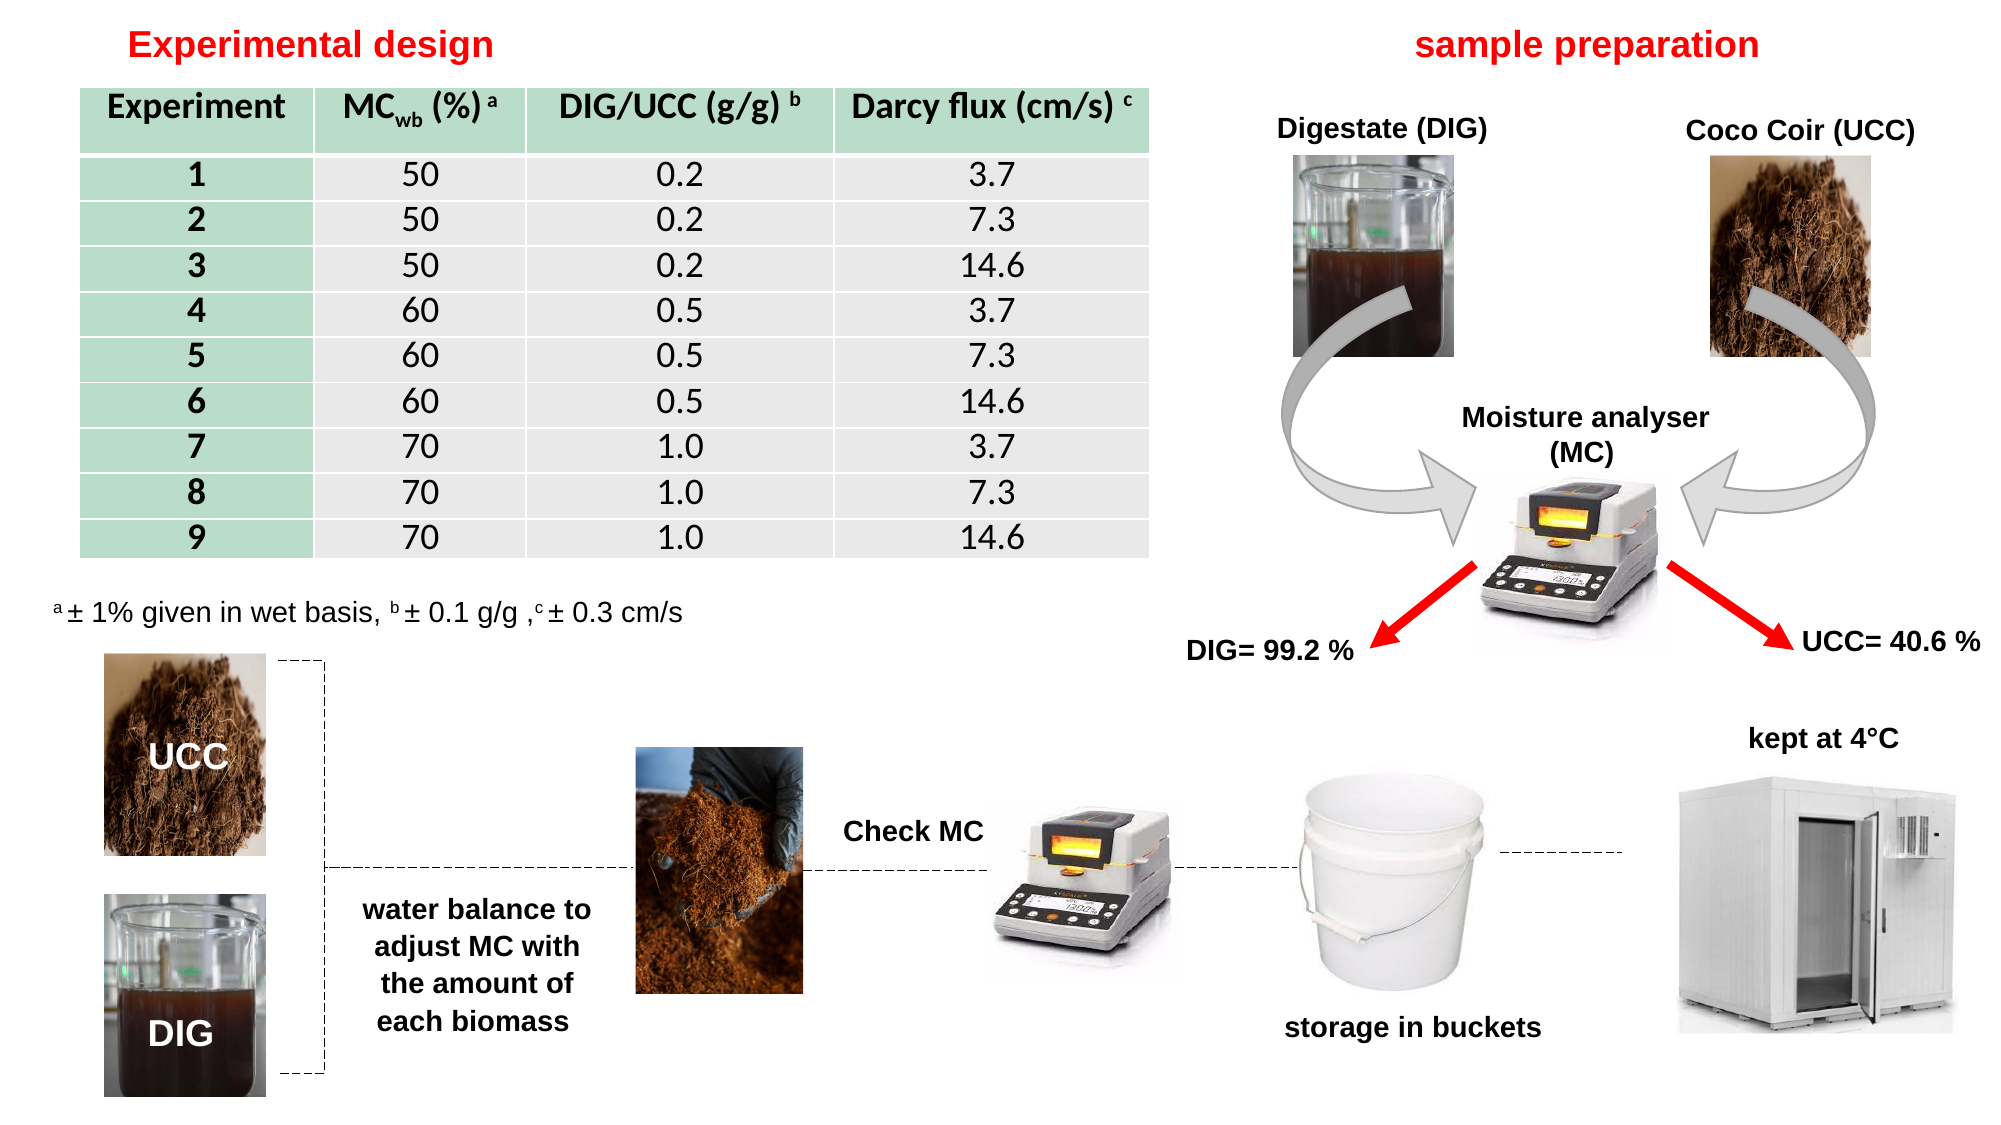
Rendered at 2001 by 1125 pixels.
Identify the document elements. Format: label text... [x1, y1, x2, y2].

table_cell 14.6 [835, 383, 1149, 427]
picture [633, 747, 804, 994]
table_cell 5 [80, 338, 313, 382]
table_header Experiment [80, 88, 313, 153]
picture [1710, 155, 1871, 357]
table_cell 7.3 [835, 338, 1149, 382]
table_cell 60 [315, 293, 525, 336]
table_cell 8 [80, 474, 313, 518]
picture [1293, 155, 1454, 357]
text_box Check MC [828, 805, 987, 855]
text_box [1281, 357, 1474, 548]
text_box Coco Coir (UCC) [1651, 103, 1951, 154]
table_cell 1.0 [527, 520, 833, 558]
picture [1664, 749, 1967, 1052]
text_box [1668, 564, 1795, 651]
picture [987, 800, 1182, 986]
table_cell 14.6 [835, 520, 1149, 558]
table_cell 50 [315, 247, 525, 291]
table_cell 0.2 [527, 202, 833, 245]
table_cell 3 [80, 247, 313, 291]
text_box Moisture analyser (MC) [1446, 390, 1726, 476]
text_box storage in buckets [1269, 1001, 1558, 1051]
table_header Darcy flux (cm/s) c [835, 88, 1149, 153]
table_cell 6 [80, 383, 313, 427]
text_box water balance to adjust MC with the amount of each biomass [341, 880, 614, 1045]
picture [104, 894, 266, 1097]
table_cell 70 [315, 429, 525, 472]
text_box a ± 1% given in wet basis, b ± 0.1 g/g ,c ± 0.3 cm/s [38, 583, 912, 636]
table_cell 1 [80, 158, 313, 200]
text_box UCC= 40.6 % [1787, 615, 1997, 666]
text_box DIG= 99.2 % [1171, 623, 1370, 674]
table_cell 4 [80, 293, 313, 336]
picture [1279, 766, 1506, 994]
table_cell 7.3 [835, 474, 1149, 518]
table_cell 70 [315, 474, 525, 518]
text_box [1370, 564, 1475, 649]
picture [104, 653, 266, 856]
table_cell 2 [80, 202, 313, 245]
table_cell 60 [315, 383, 525, 427]
picture [1474, 471, 1669, 657]
table_cell 0.2 [527, 247, 833, 291]
table_cell 9 [80, 520, 313, 558]
table_cell 50 [315, 158, 525, 200]
table_cell 0.5 [527, 383, 833, 427]
table_cell 7.3 [835, 202, 1149, 245]
table_cell 0.5 [527, 338, 833, 382]
table_cell 0.2 [527, 158, 833, 200]
table_cell 60 [315, 338, 525, 382]
table_cell 1.0 [527, 474, 833, 518]
text_box [1679, 357, 1876, 548]
table_cell 3.7 [835, 293, 1149, 336]
text_box Experimental design [113, 12, 510, 73]
text_box [278, 660, 370, 1074]
table_cell 1.0 [527, 429, 833, 472]
table_cell 14.6 [835, 247, 1149, 291]
table_cell 50 [315, 202, 525, 245]
table_header DIG/UCC (g/g) b [527, 88, 833, 153]
table_cell 0.5 [527, 293, 833, 336]
table_cell 3.7 [835, 158, 1149, 200]
table_header MCwb (%) a [315, 88, 525, 153]
text_box kept at 4°C [1733, 712, 1915, 749]
text_box sample preparation [1399, 12, 1801, 73]
text_box Digestate (DIG) [1239, 102, 1526, 153]
table_cell 7 [80, 429, 313, 472]
table_cell 3.7 [835, 429, 1149, 472]
table_cell 70 [315, 520, 525, 558]
